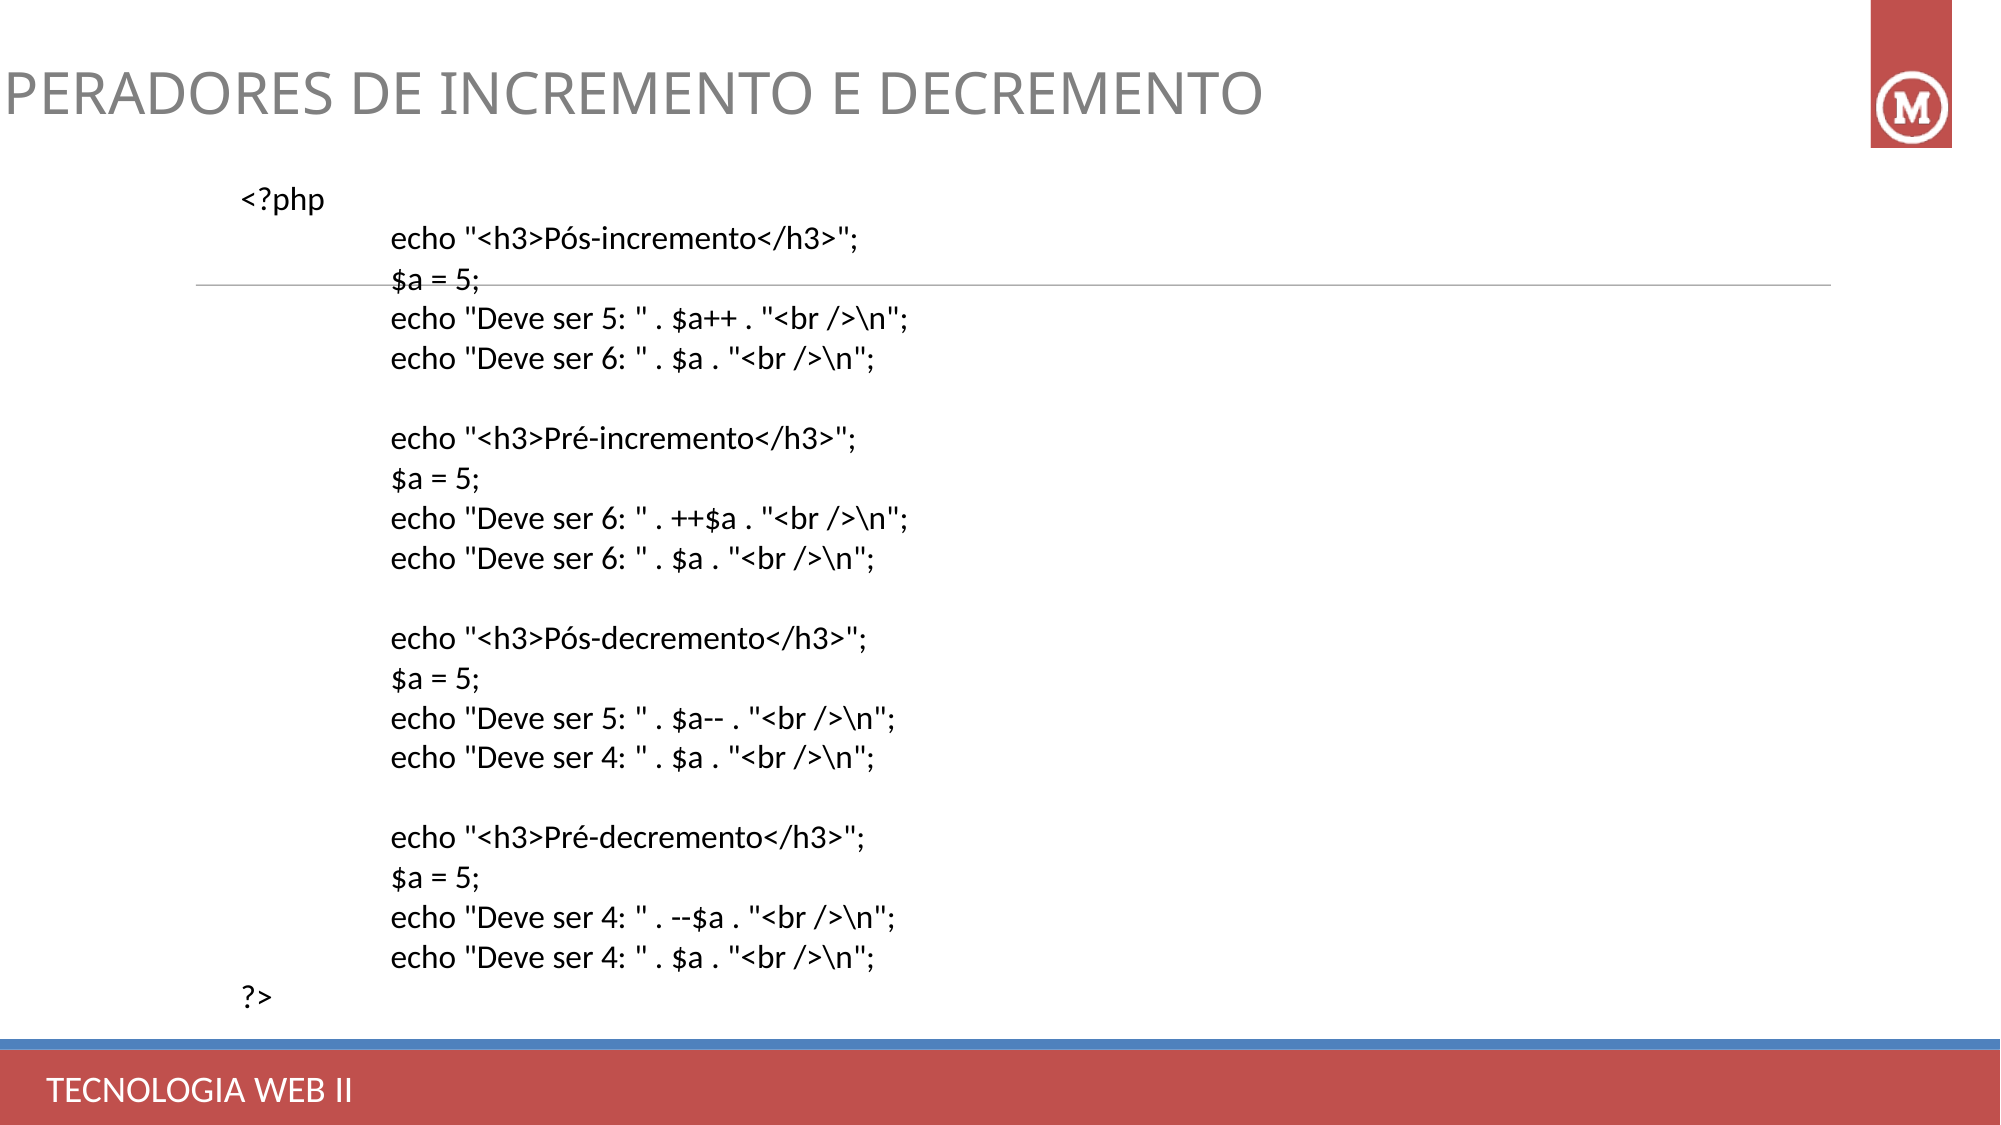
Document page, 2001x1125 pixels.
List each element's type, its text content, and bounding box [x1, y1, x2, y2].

text_box <?php echo "<h3>Pós-incremento</h3>"; $a = 5; echo "Deve ser 5: " . $a++ . "<br />\n"; echo "Deve ser 6: " . $a . "<br />\n"; echo "<h3>Pré-incremento</h3>"; $a = 5; echo "Deve ser 6: " . ++$a . "<br />\n"; echo "Deve ser 6: " . $a . "<br />\n"; echo "<h3>Pós-decremento</h3>"; $a = 5; echo "Deve ser 5: " . $a-- . "<br />\n"; echo "Deve ser 4: " . $a . "<br />\n"; echo "<h3>Pré-decremento</h3>"; $a = 5; echo "Deve ser 4: " . --$a . "<br />\n"; echo "Deve ser 4: " . $a . "<br />\n"; ?> [225, 169, 1776, 1023]
picture [1873, 69, 1952, 148]
text_box OPERADORES DE INCREMENTO E DECREMENTO [0, 48, 1368, 134]
